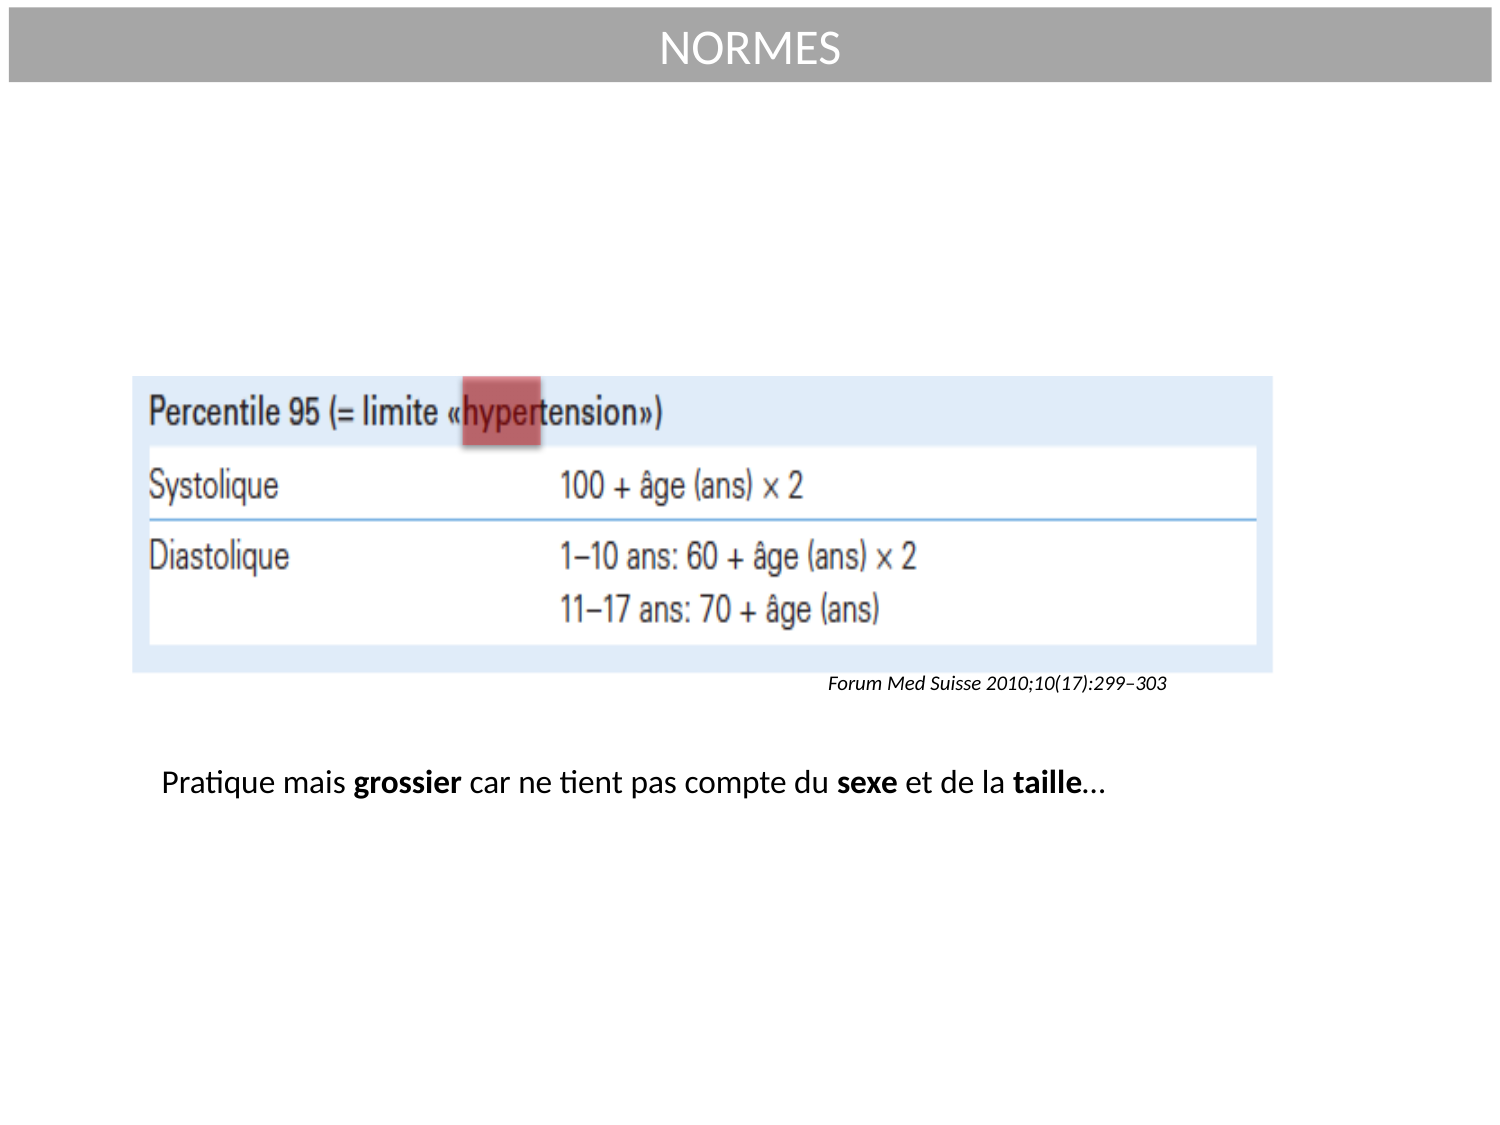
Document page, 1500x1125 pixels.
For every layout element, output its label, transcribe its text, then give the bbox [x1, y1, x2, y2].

text_box NORMES [8, 7, 1492, 83]
text_box Pratique mais grossier car ne tient pas compte du sexe et de la taille… [146, 762, 1236, 808]
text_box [131, 376, 1276, 754]
